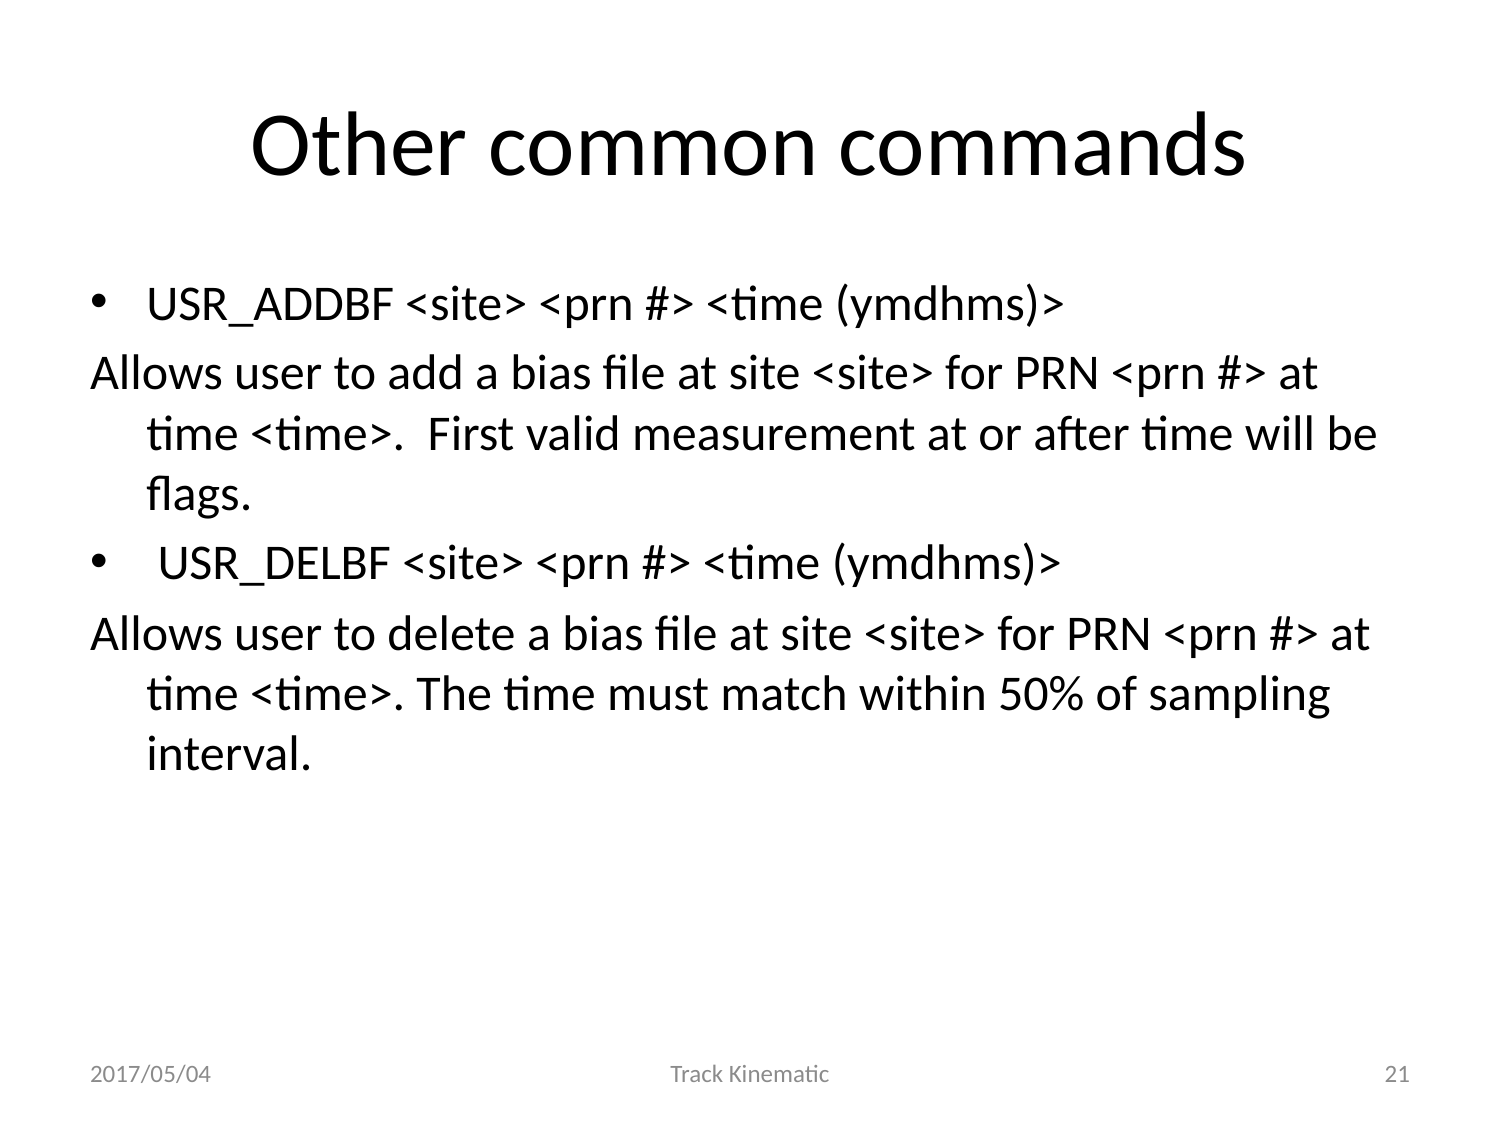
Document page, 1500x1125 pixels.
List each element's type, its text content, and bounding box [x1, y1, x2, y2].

footer Track Kinematic [512, 1042, 988, 1103]
title Other common commands [75, 45, 1425, 233]
slide_number 20 [1074, 1042, 1425, 1103]
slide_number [75, 1042, 425, 1103]
list USR_ADDBF <site> <prn #> <time (ymdhms)> Allows user to add a bias file at site <site> for PRN <prn #> at time <time>. First valid measurement at or after time will be flags. USR_DELBF <site> <prn #> <time (ymdhms)> Allows user to delete a bias file at site <site> for PRN <prn #> at time <time>. The time must match within 50% of sampling interval. [75, 262, 1425, 1005]
